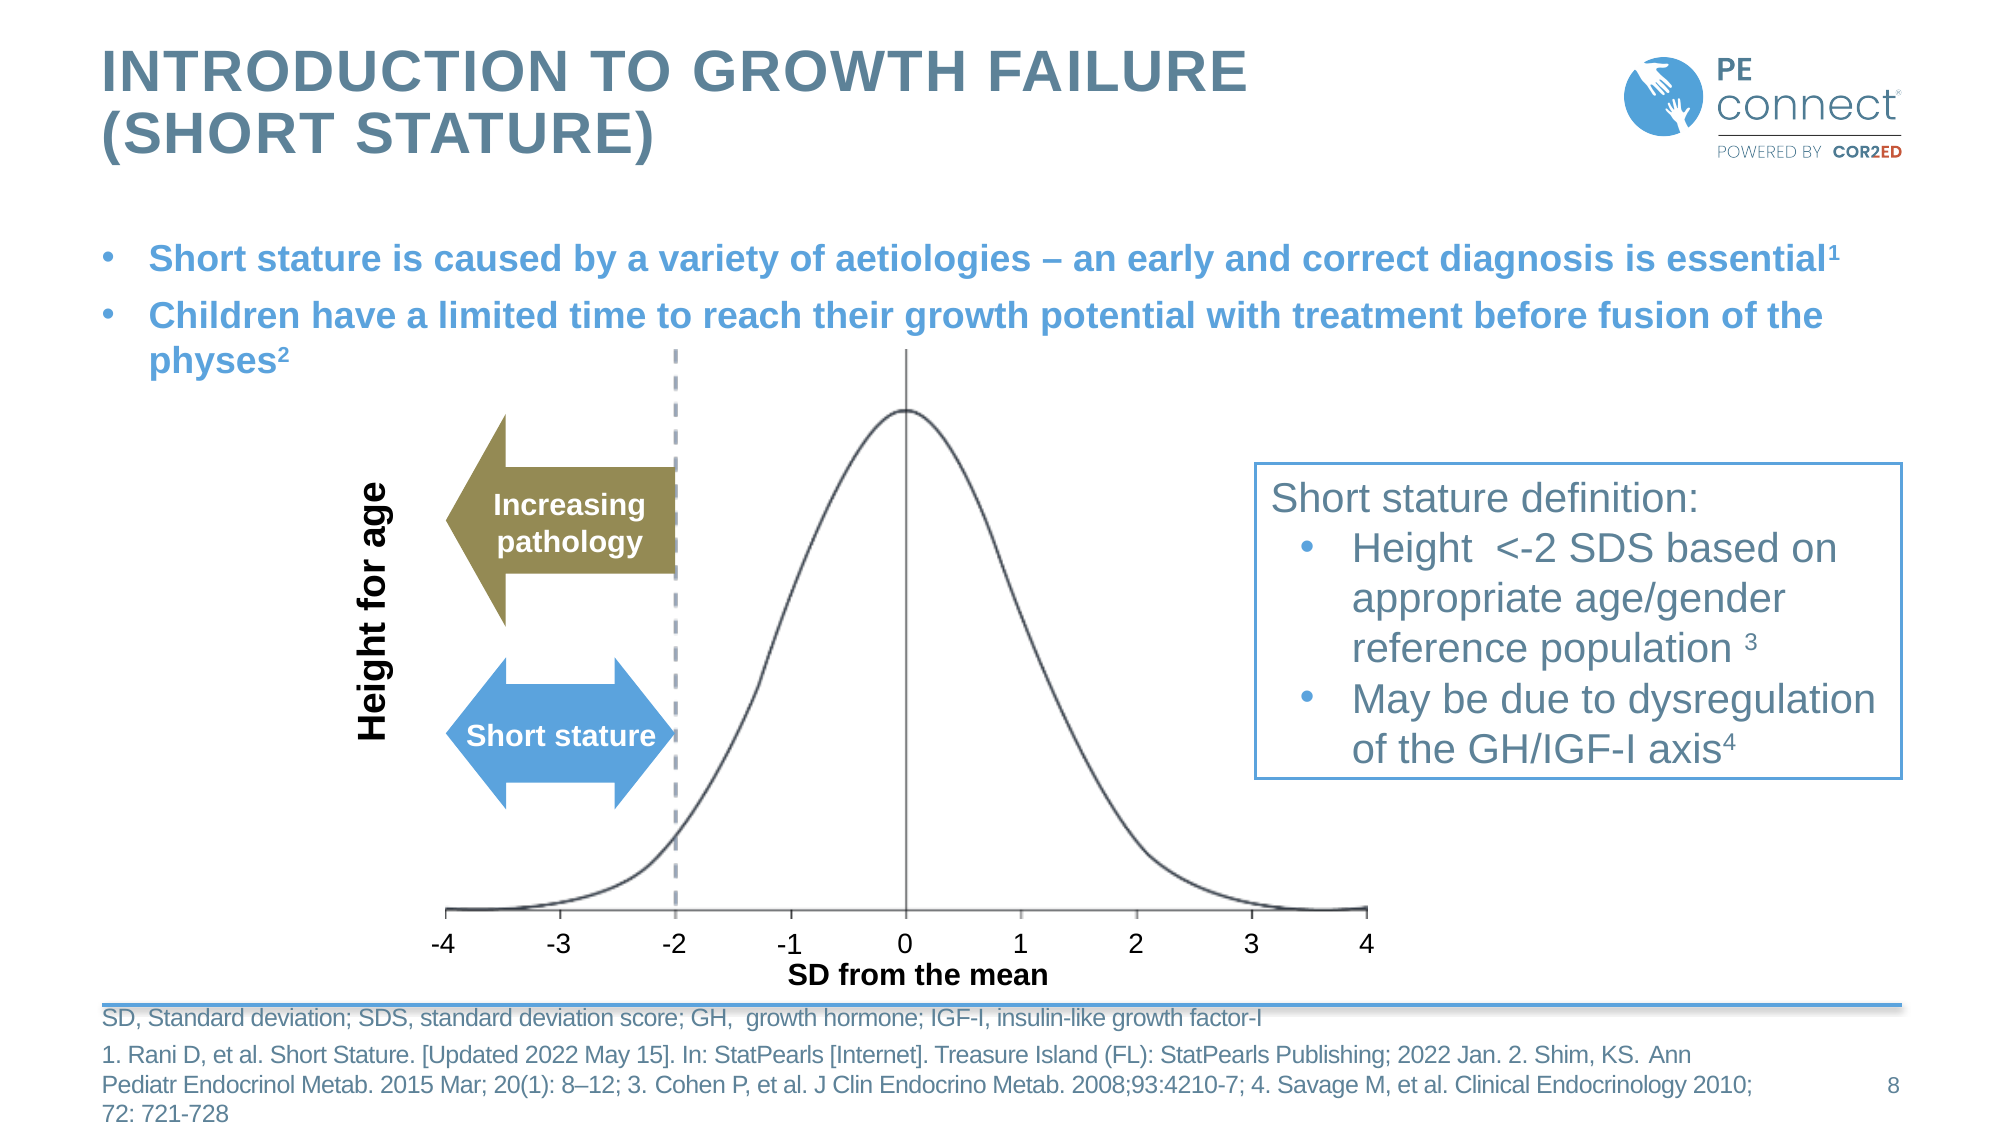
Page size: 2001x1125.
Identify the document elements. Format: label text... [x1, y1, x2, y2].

slide_number 8 [1771, 1054, 1900, 1115]
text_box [338, 349, 1438, 1016]
picture [1619, 50, 1909, 164]
list Short stature is caused by a variety of aetiologies – an early and correct diagnosis is essential1 Children have a limited time to reach their growth potential with treatment before fusion of the physes2 [101, 233, 1901, 977]
text_box Short stature definition: Height <-2 SDS based on appropriate age/gender reference population 3 May be due to dysregulation of the GH/IGF-I axis4 [1442, 463, 1902, 779]
list SD, Standard deviation; SDS, standard deviation score; GH, growth hormone; IGF-I, insulin-like growth factor-I 1. Rani D, et al. Short Stature. [Updated 2022 May 15]. In: StatPearls [Internet]. Treasure Island (FL): StatPearls Publishing; 2022 Jan. 2. Shim, KS. Ann Pediatr Endocrinol Metab. 2015 Mar; 20(1): 8–12; 3. Cohen P, et al. J Clin Endocrino Metab. 2008;93:4210-7; 4. Savage M, et al. Clinical Endocrinology 2010; 72: 721-728 [101, 1035, 1772, 1095]
title Introduction to Growth Failure (Short Stature) [101, 40, 1536, 173]
